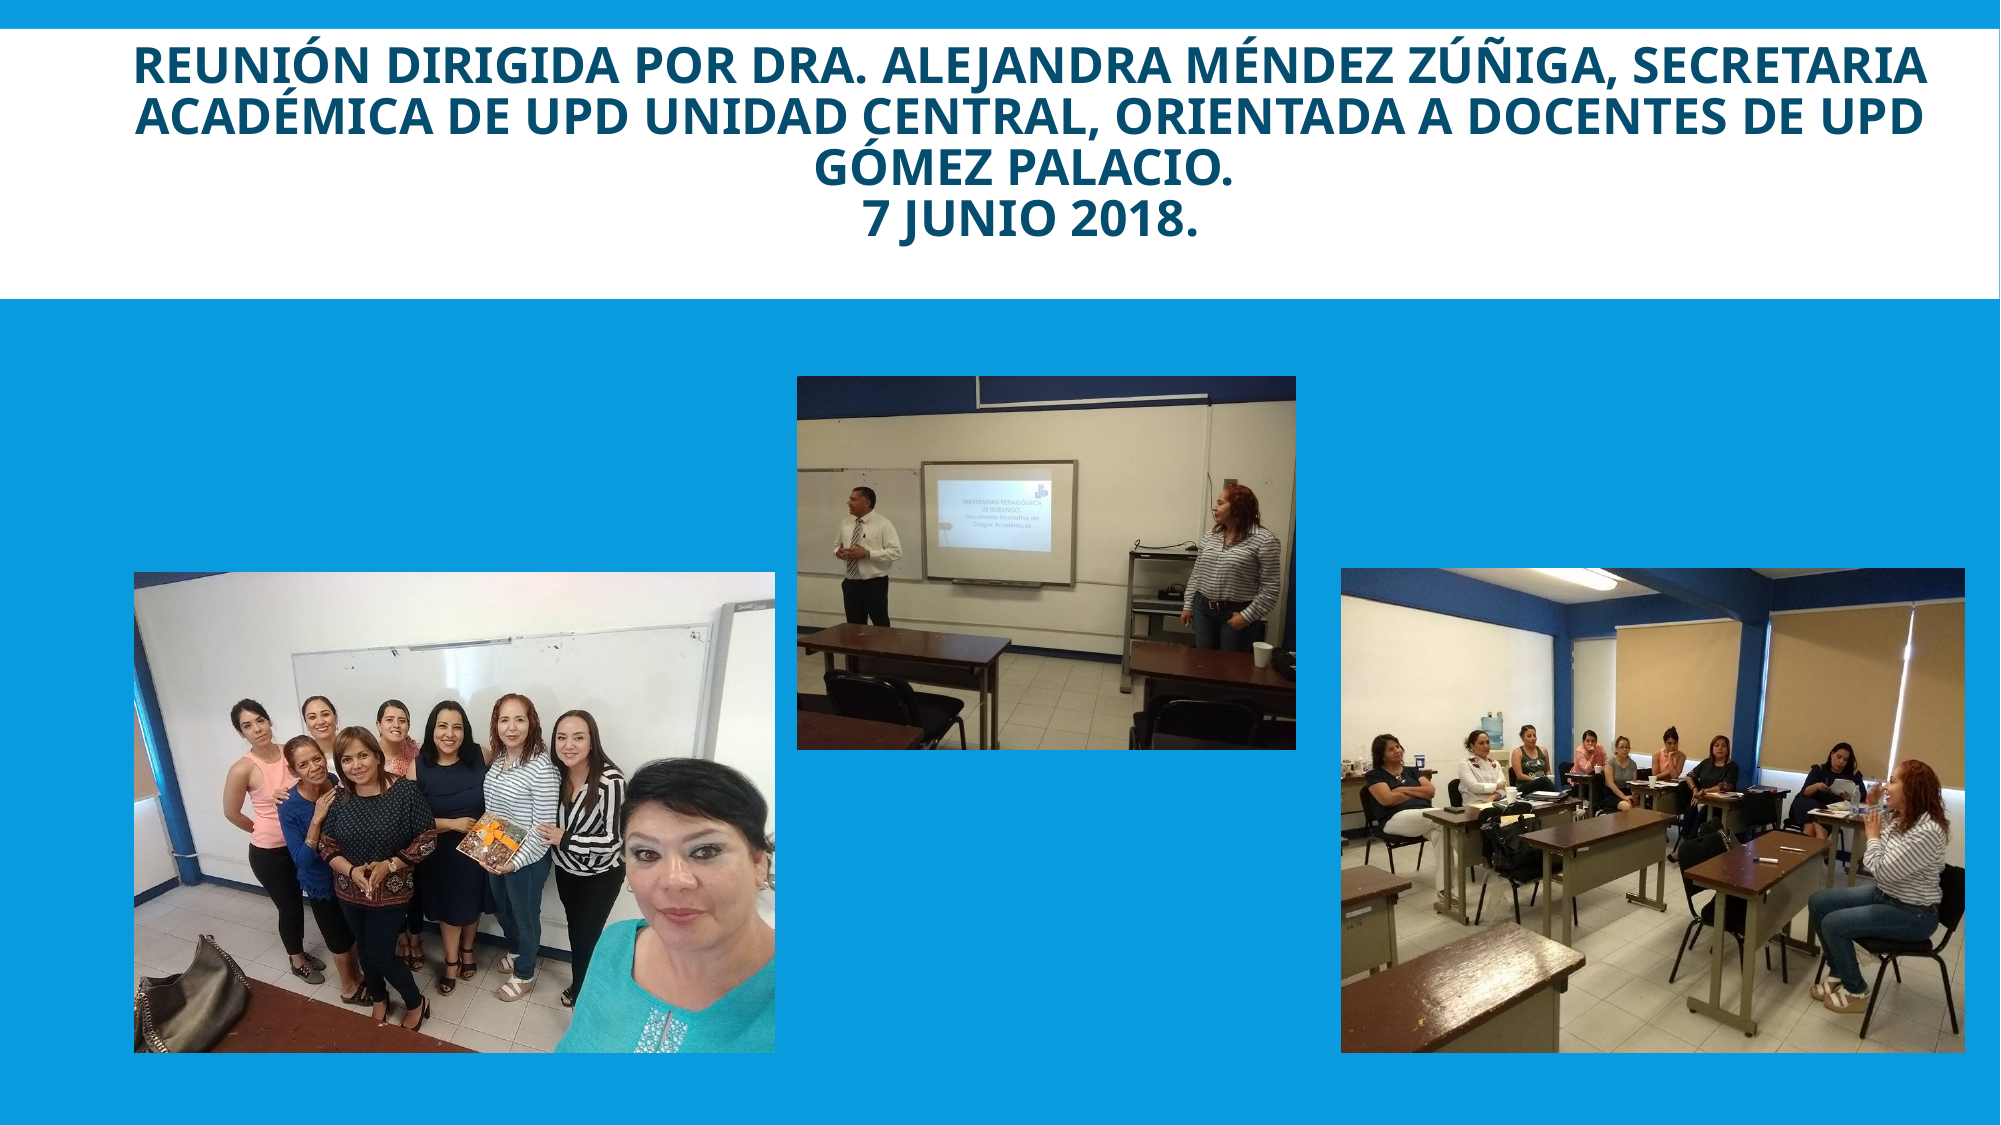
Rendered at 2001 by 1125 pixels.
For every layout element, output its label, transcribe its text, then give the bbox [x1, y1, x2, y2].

picture [135, 573, 774, 1052]
title REUNIÓN DIRIGIDA POR DRA. ALEJANDRA MÉNDEZ ZÚÑIGA, SECRETARIA ACADÉMICA DE UPD UNIDAD CENTRAL, ORIENTADA A DOCENTES DE UPD GÓMEZ PALACIO. 7 JUNIO 2018. [115, 39, 1947, 250]
picture [798, 377, 1295, 749]
picture [1342, 569, 1964, 1052]
